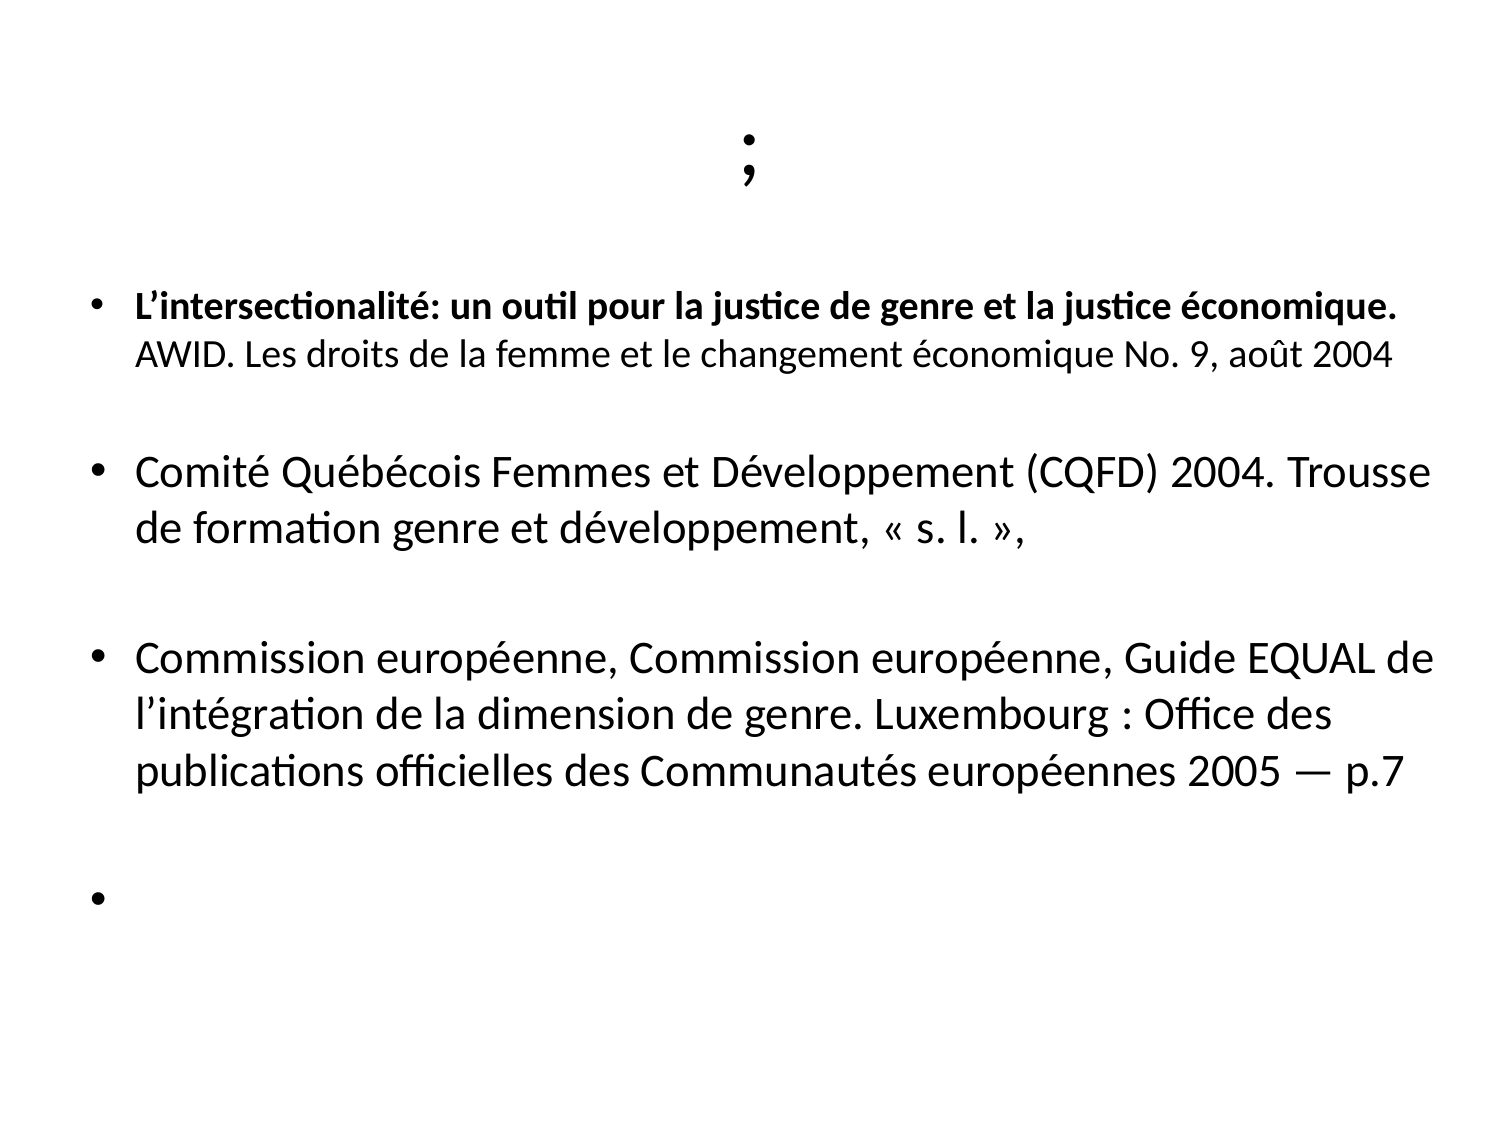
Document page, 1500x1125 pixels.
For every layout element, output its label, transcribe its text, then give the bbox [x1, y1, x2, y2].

title ; [75, 45, 1425, 208]
list L’intersectionalité: un outil pour la justice de genre et la justice économique. AWID. Les droits de la femme et le changement économique No. 9, août 2004 Comité Québécois Femmes et Développement (CQFD) 2004. Trousse de formation genre et développement, « s. l. », Commission européenne, Commission européenne, Guide EQUAL de l’intégration de la dimension de genre. Luxembourg : Office des publications officielles des Communautés européennes 2005 — p.7 [75, 208, 1459, 1059]
